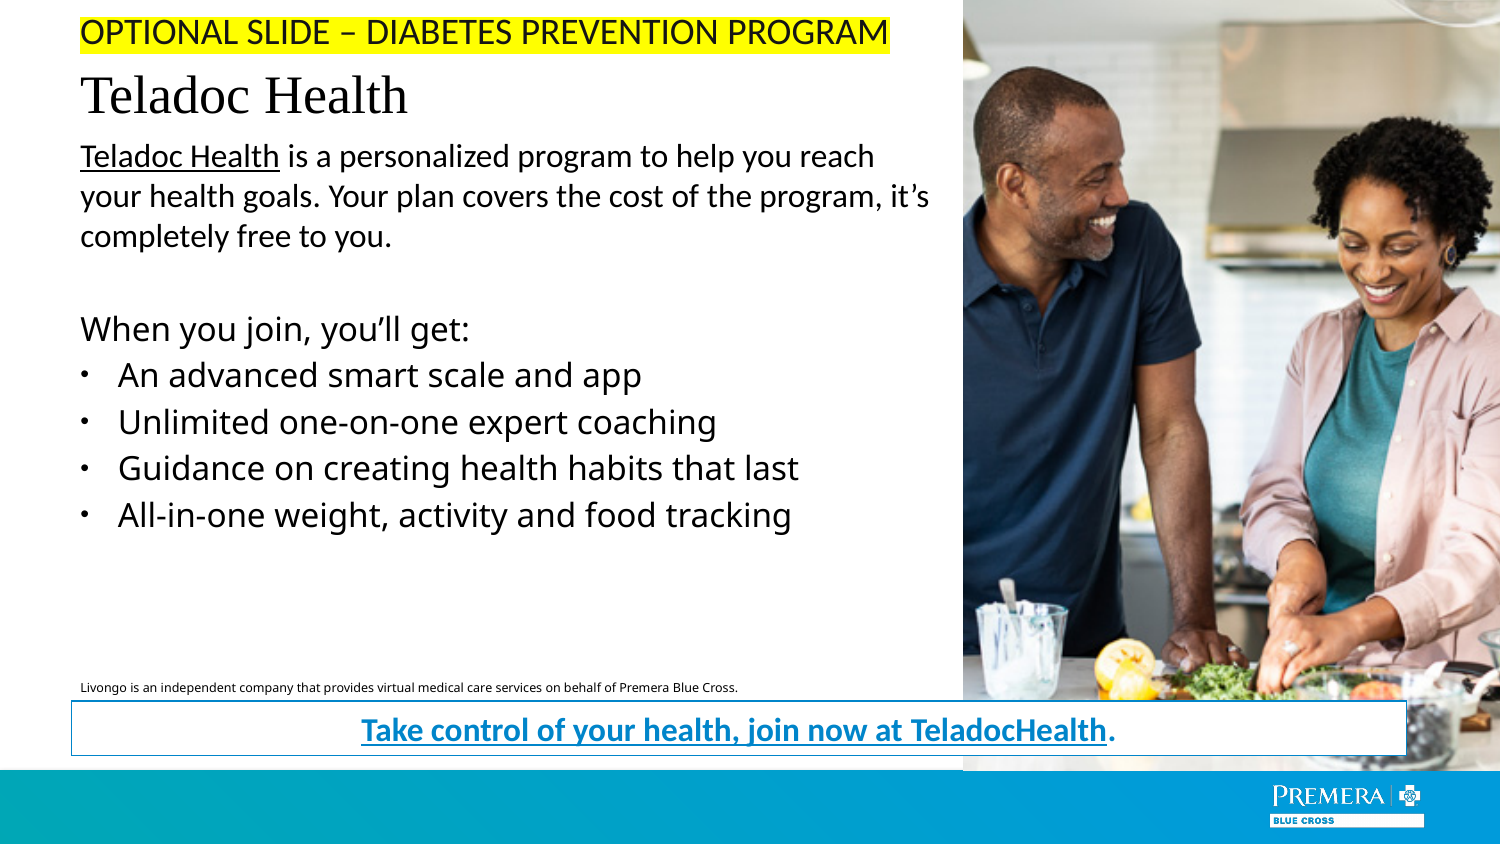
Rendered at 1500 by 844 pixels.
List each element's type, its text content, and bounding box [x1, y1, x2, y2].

picture [1375, 790, 1383, 803]
picture [1400, 786, 1420, 806]
picture [1271, 814, 1424, 827]
list Teladoc Health is a personalized program to help you reach your health goals. Your plan covers the cost of the program, it’s completely free to you. When you join, you’ll get: An advanced smart scale and app Unlimited one-on-one expert coaching Guidance on creating health habits that last All-in-one weight, activity and food tracking [80, 127, 948, 670]
text_box OPTIONAL SLIDE – DIABETES PREVENTION PROGRAM [65, 0, 960, 60]
picture [1321, 789, 1329, 801]
text_box Livongo is an independent company that provides virtual medical care services on behalf of Premera Blue Cross. [65, 680, 957, 718]
picture [962, 0, 1500, 770]
list Teladoc Health [80, 80, 957, 208]
text_box Take control of your health, join now at TeladocHealth. [71, 700, 957, 756]
picture [1332, 789, 1337, 803]
picture [962, 703, 1405, 754]
